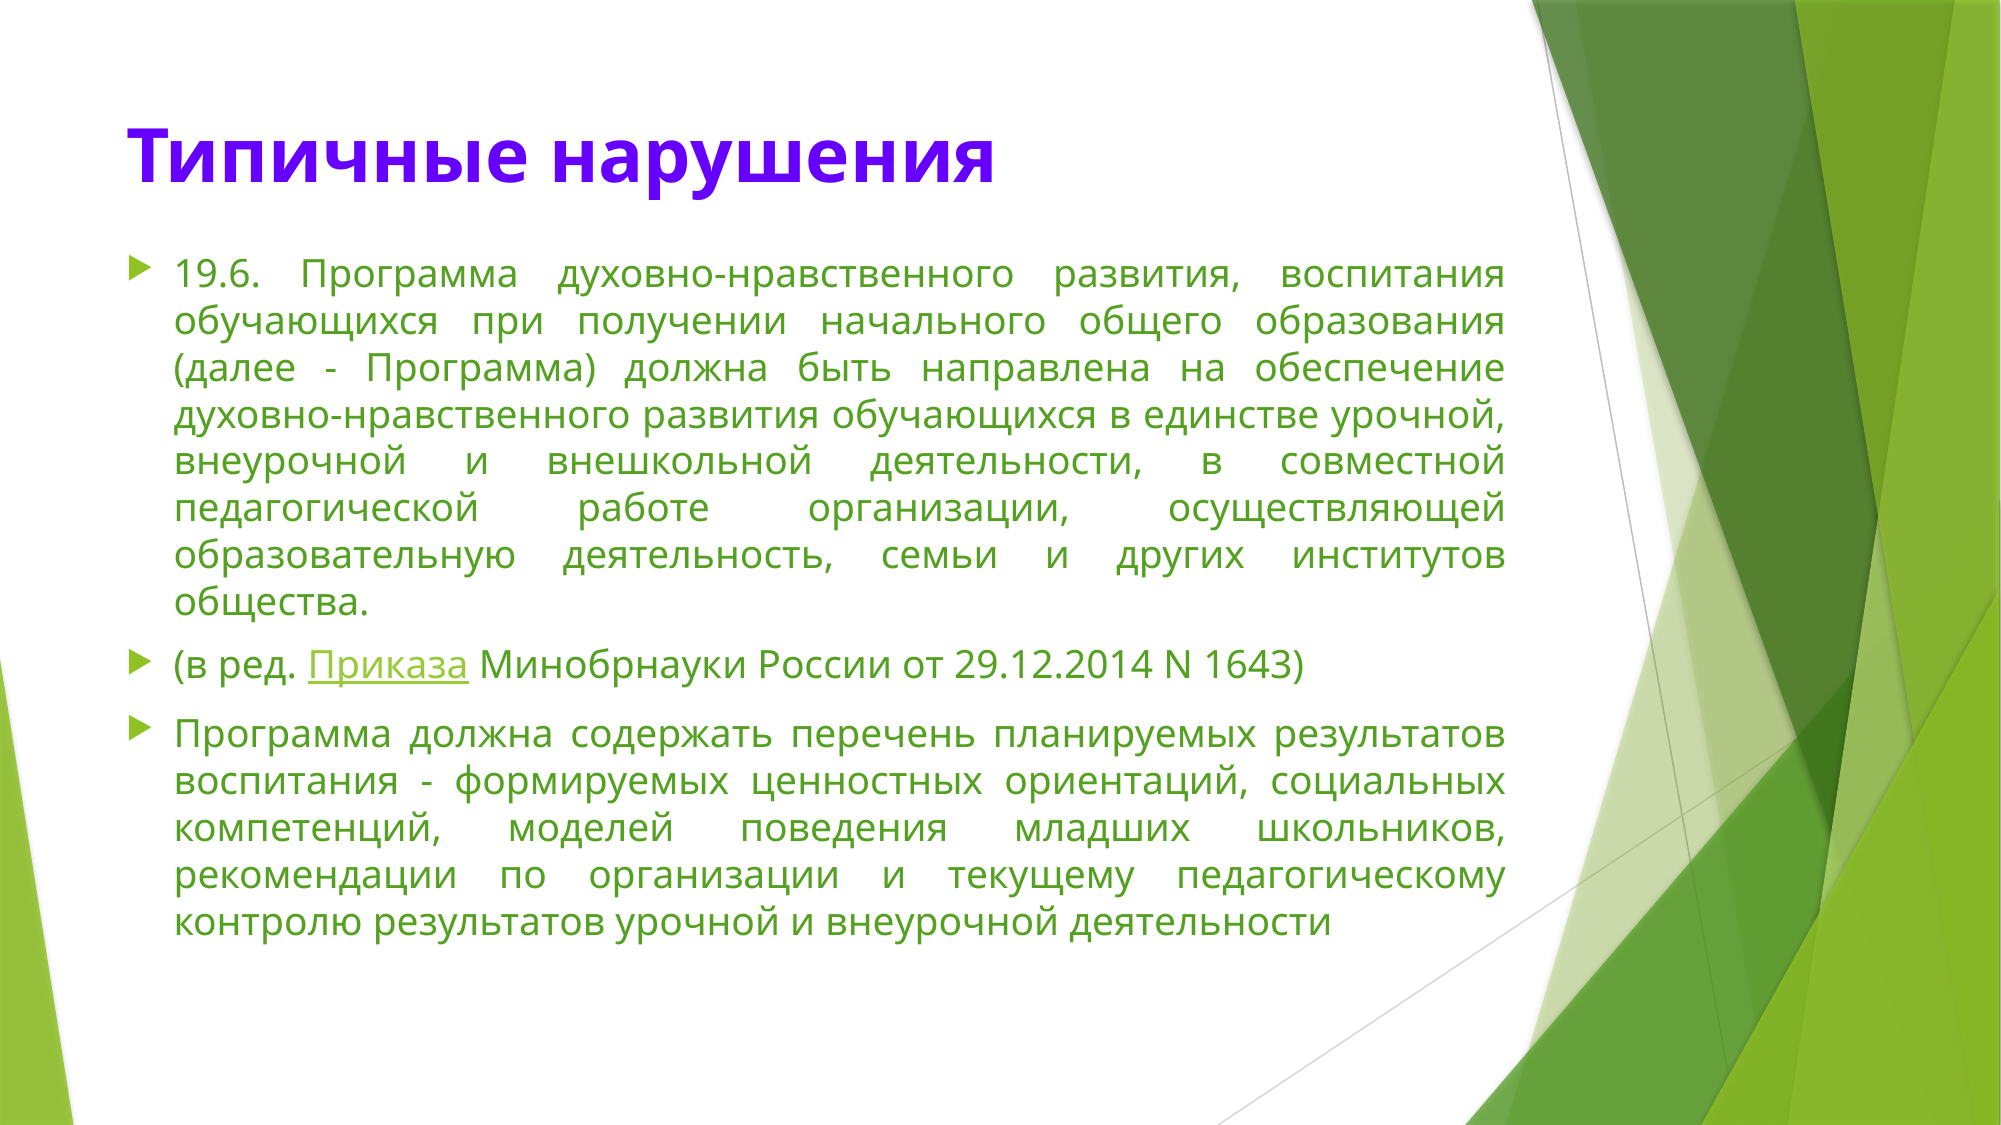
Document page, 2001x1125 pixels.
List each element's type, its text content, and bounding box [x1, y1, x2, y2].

list 19.6. Программа духовно-нравственного развития, воспитания обучающихся при получении начального общего образования (далее - Программа) должна быть направлена на обеспечение духовно-нравственного развития обучающихся в единстве урочной, внеурочной и внешкольной деятельности, в совместной педагогической работе организации, осуществляющей образовательную деятельность, семьи и других институтов общества. (в ред. Приказа Минобрнауки России от 29.12.2014 N 1643) Программа должна содержать перечень планируемых результатов воспитания - формируемых ценностных ориентаций, социальных компетенций, моделей поведения младших школьников, рекомендации по организации и текущему педагогическому контролю результатов урочной и внеурочной деятельности [111, 241, 1522, 991]
title Типичные нарушения [111, 99, 1522, 241]
